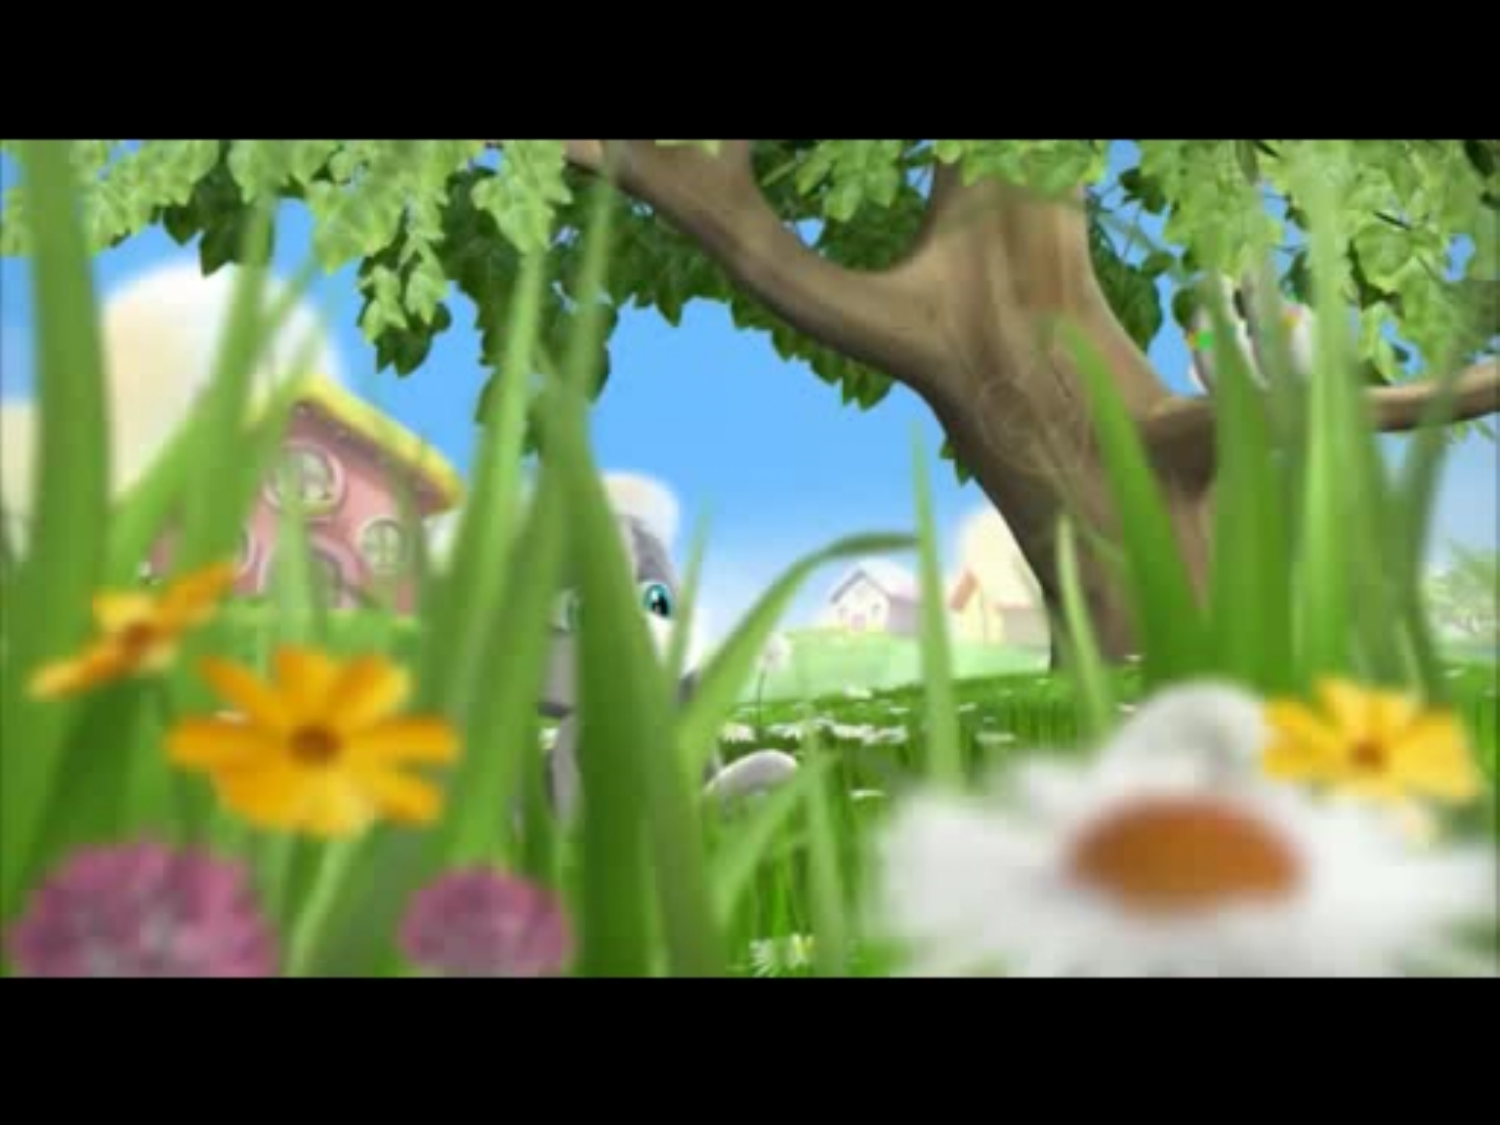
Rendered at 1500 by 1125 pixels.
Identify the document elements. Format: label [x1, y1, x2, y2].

text_box [0, 0, 1500, 1125]
